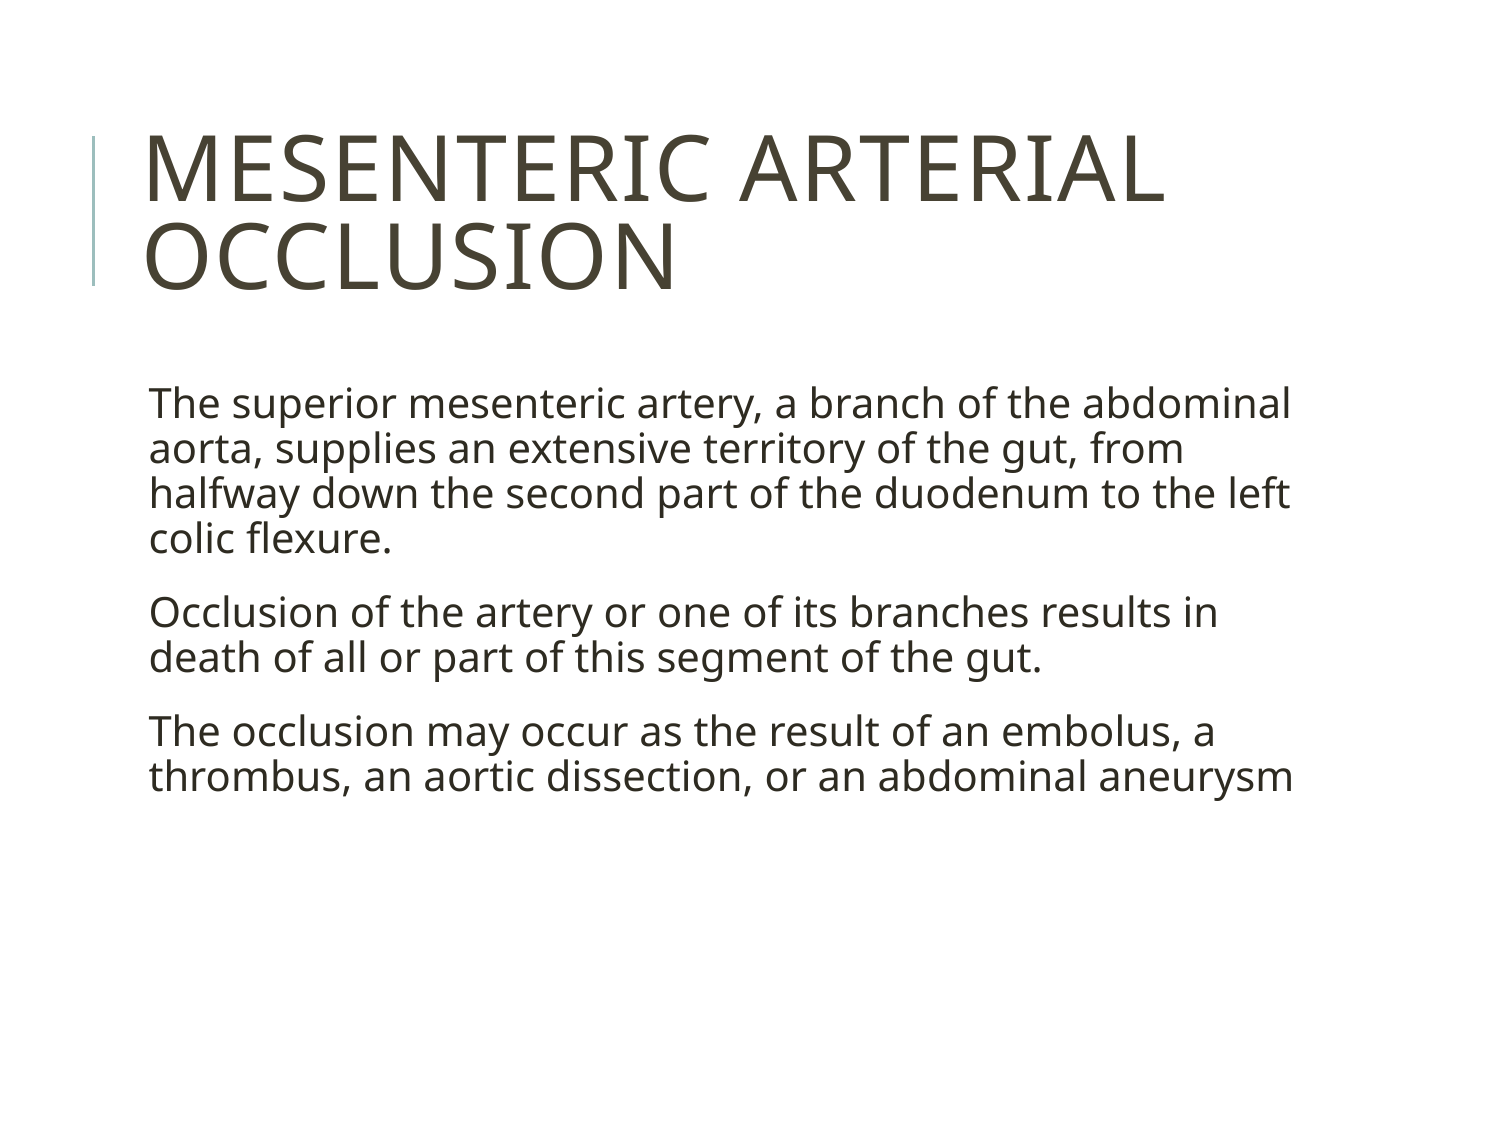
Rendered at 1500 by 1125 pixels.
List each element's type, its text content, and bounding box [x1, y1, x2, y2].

list The superior mesenteric artery, a branch of the abdominal aorta, supplies an extensive territory of the gut, from halfway down the second part of the duodenum to the left colic flexure. Occlusion of the artery or one of its branches results in death of all or part of this segment of the gut. The occlusion may occur as the result of an embolus, a thrombus, an aortic dissection, or an abdominal aneurysm [126, 375, 1322, 1035]
title Mesenteric Arterial Occlusion [126, 96, 1322, 342]
